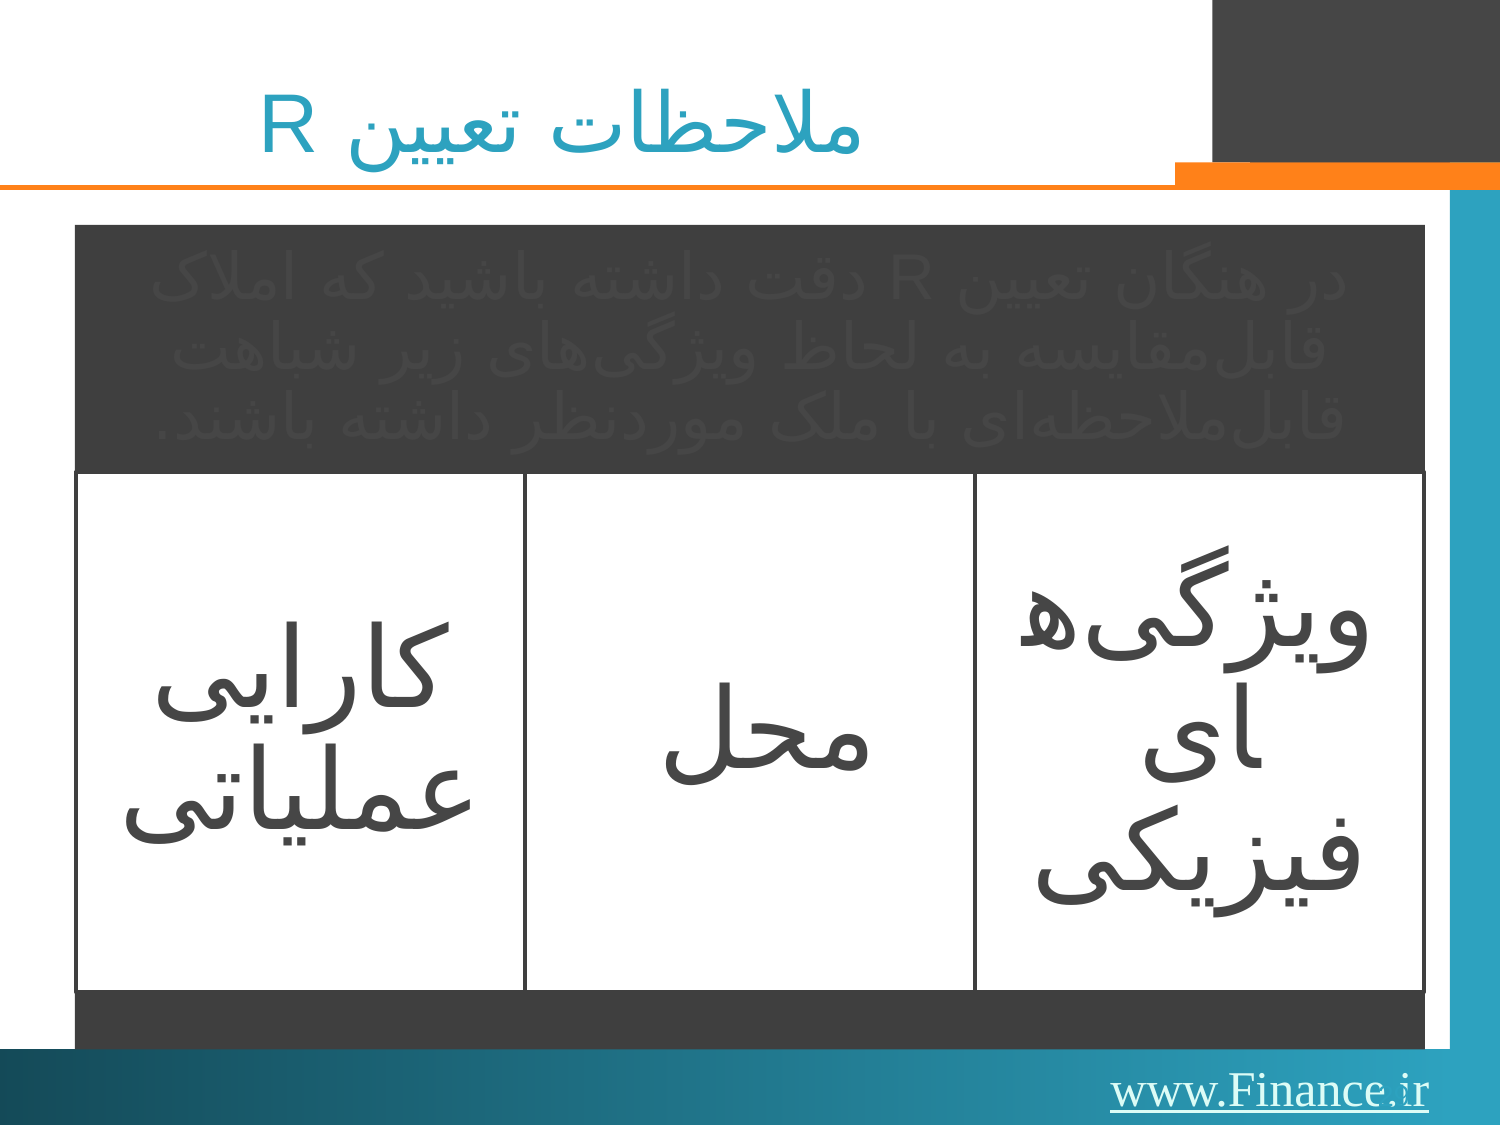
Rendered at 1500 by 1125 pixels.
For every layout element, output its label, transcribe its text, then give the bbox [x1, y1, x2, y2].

slide_number 29 [1074, 1069, 1426, 1111]
title ملاحظات تعیین R [0, 74, 1126, 163]
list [74, 224, 1426, 1050]
